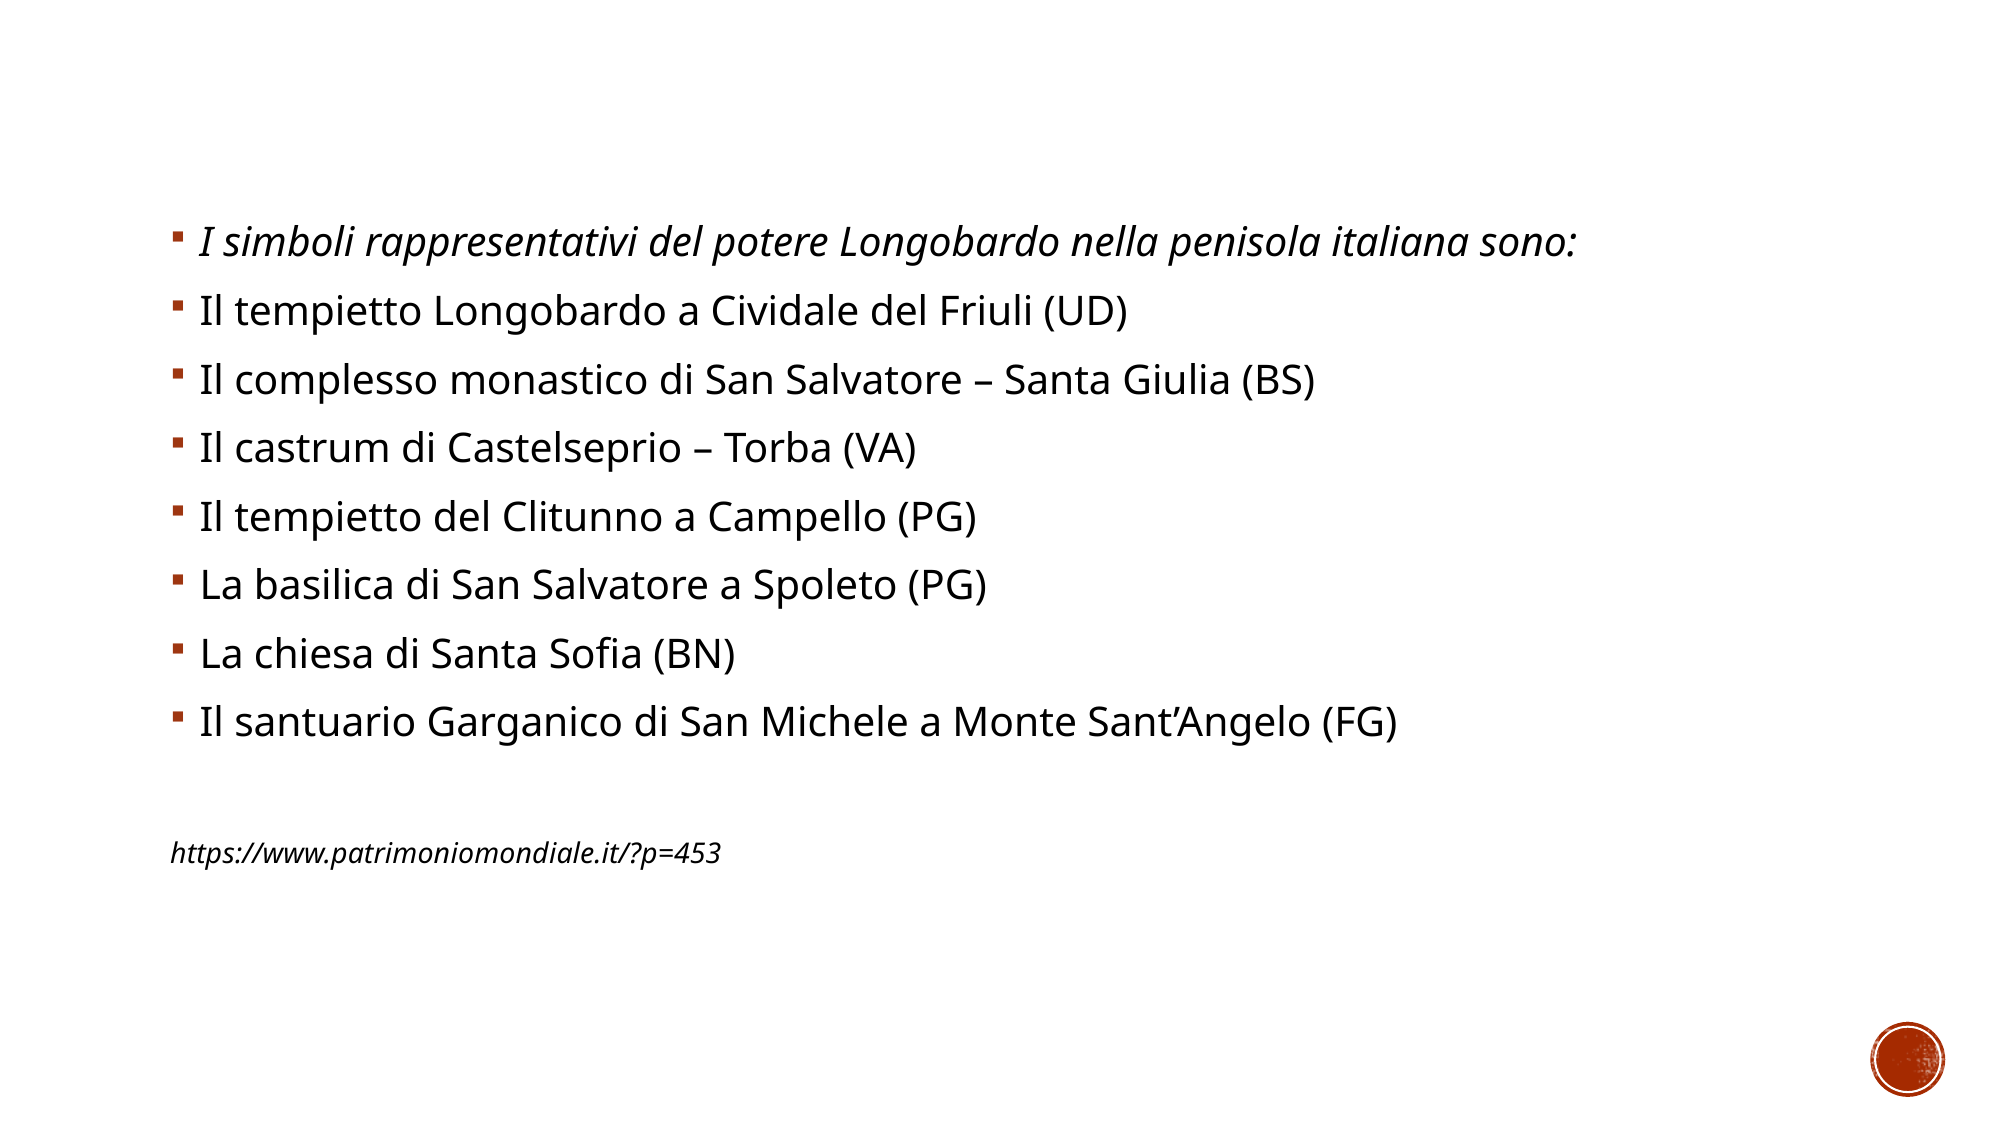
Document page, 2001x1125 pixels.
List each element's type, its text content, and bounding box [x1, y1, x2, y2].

list I simboli rappresentativi del potere Longobardo nella penisola italiana sono: Il tempietto Longobardo a Cividale del Friuli (UD) Il complesso monastico di San Salvatore – Santa Giulia (BS) Il castrum di Castelseprio – Torba (VA) Il tempietto del Clitunno a Campello (PG) La basilica di San Salvatore a Spoleto (PG) La chiesa di Santa Sofia (BN) Il santuario Garganico di San Michele a Monte Sant’Angelo (FG) https://www.patrimoniomondiale.it/?p=453 [155, 214, 1806, 879]
